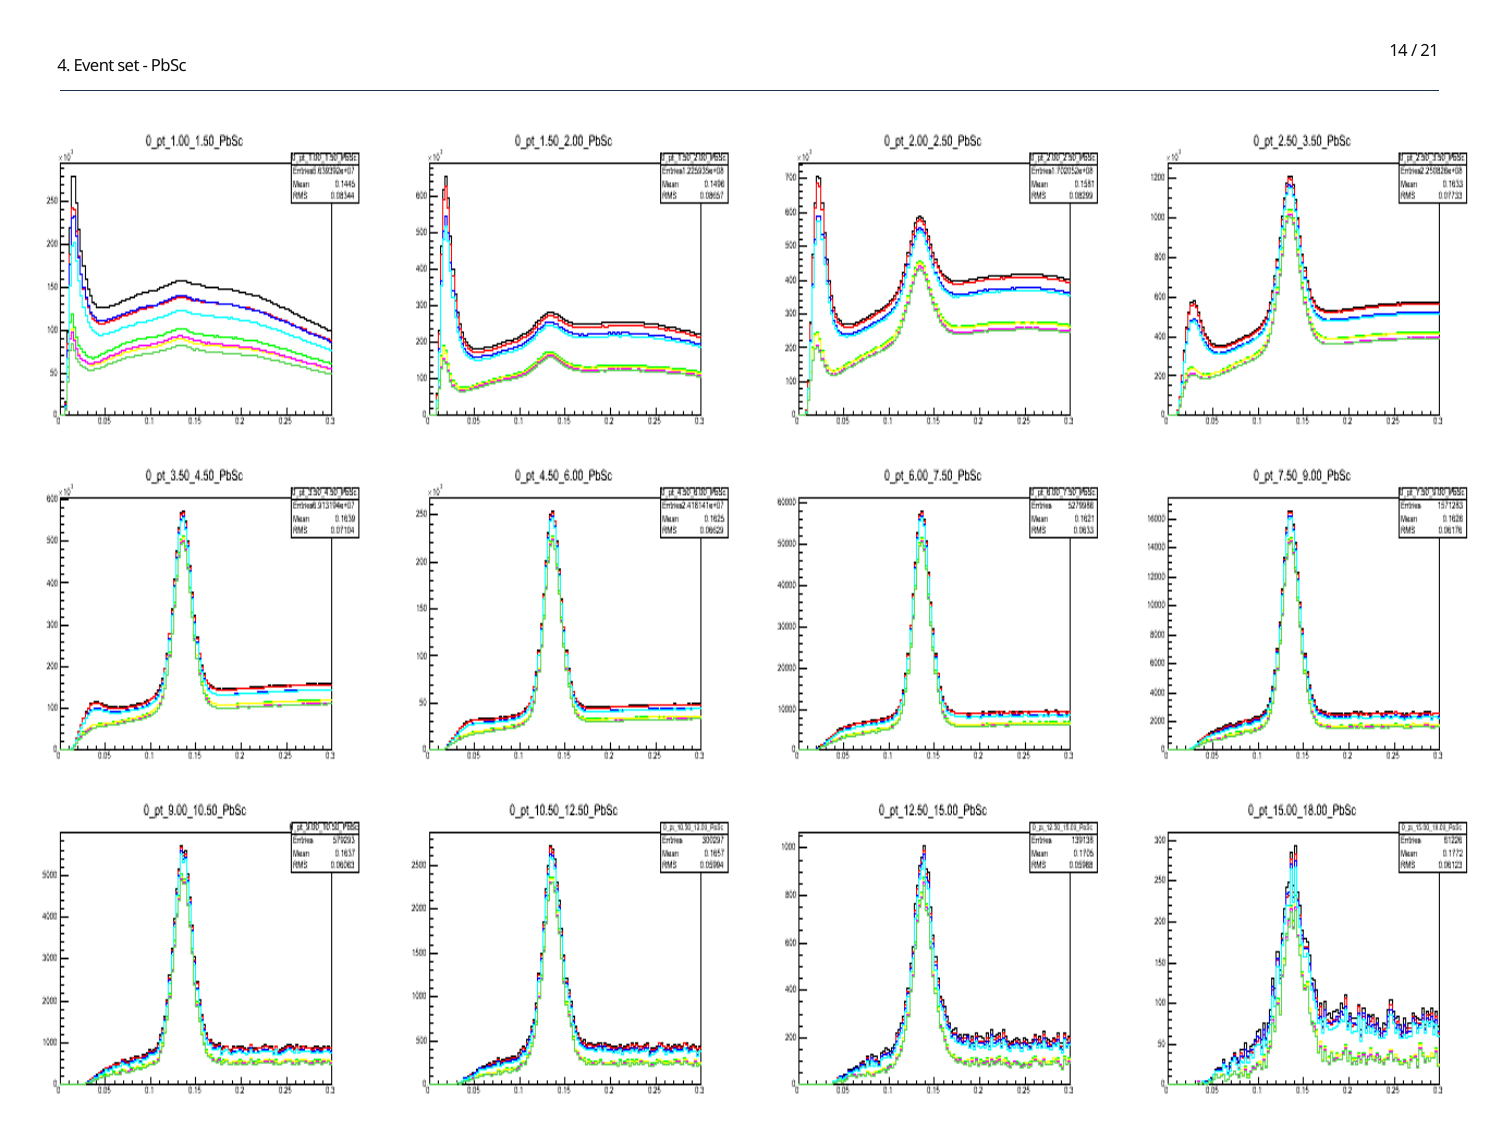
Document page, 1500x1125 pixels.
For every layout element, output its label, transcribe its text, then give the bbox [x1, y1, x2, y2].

picture [12, 122, 1490, 1125]
text_box 14 / 21 [1193, 32, 1454, 70]
text_box 4. Event set - PbSc [42, 32, 303, 82]
